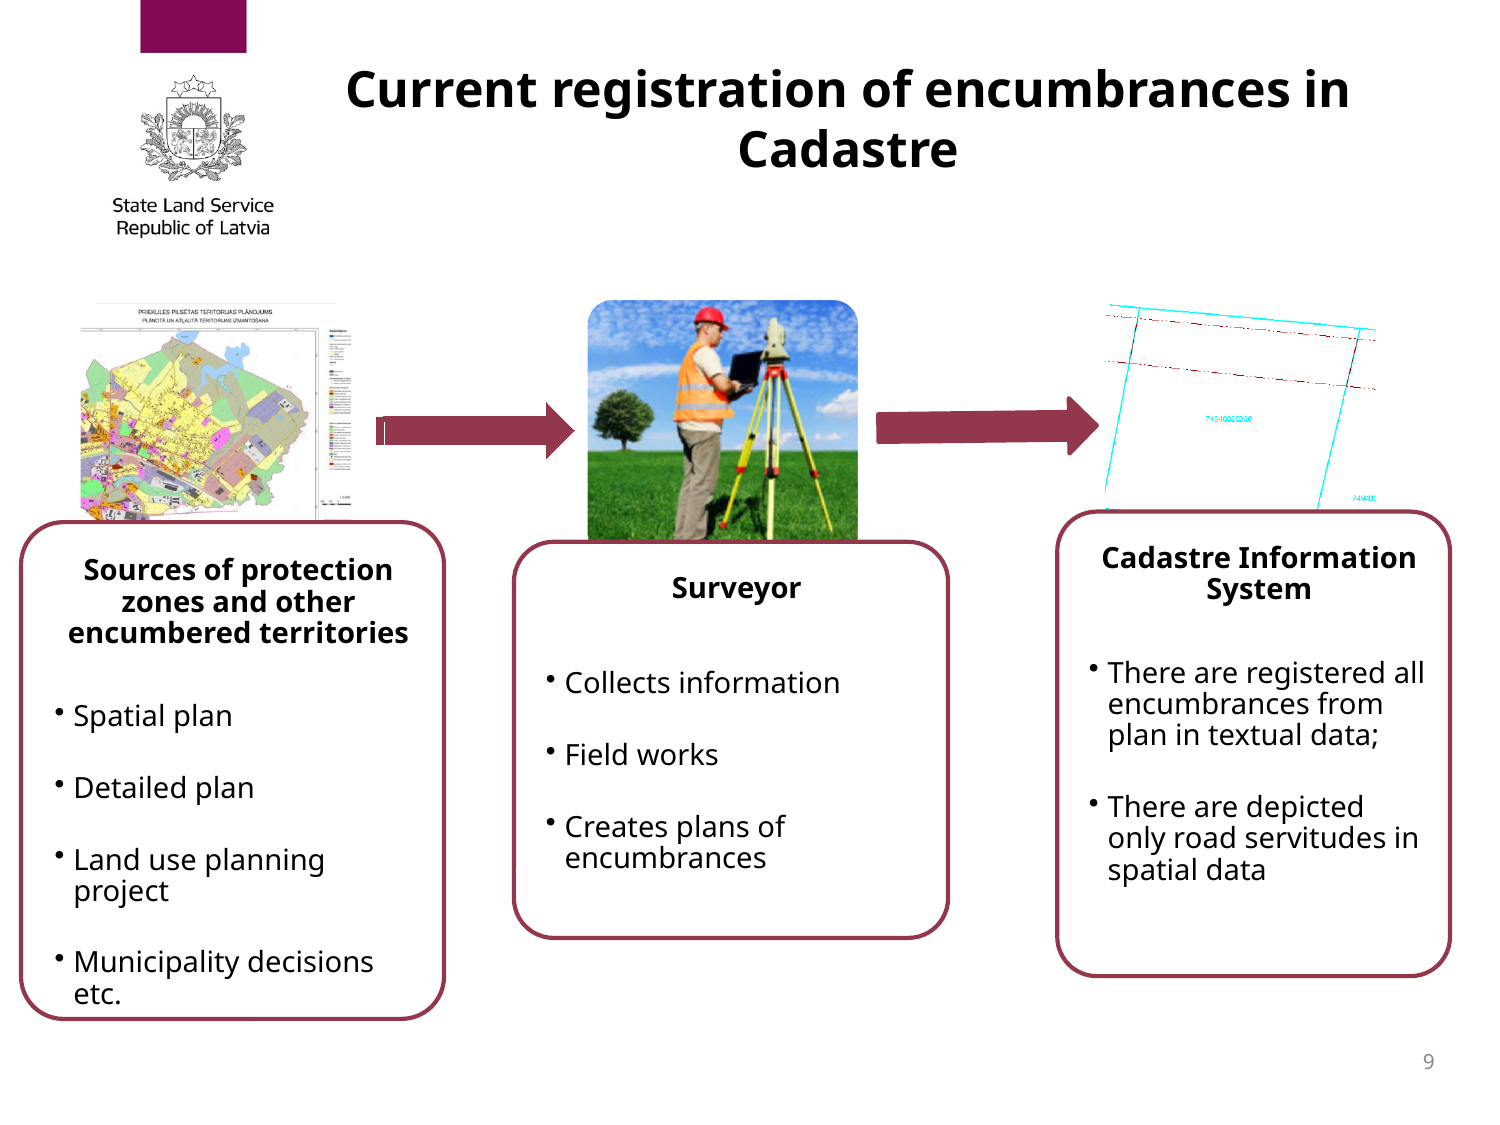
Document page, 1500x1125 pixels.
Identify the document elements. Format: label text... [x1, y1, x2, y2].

slide_number 9 [1400, 1045, 1450, 1088]
picture [48, 0, 338, 99]
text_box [20, 99, 1451, 1038]
title Current registration of encumbrances in Cadastre [215, 50, 1482, 225]
